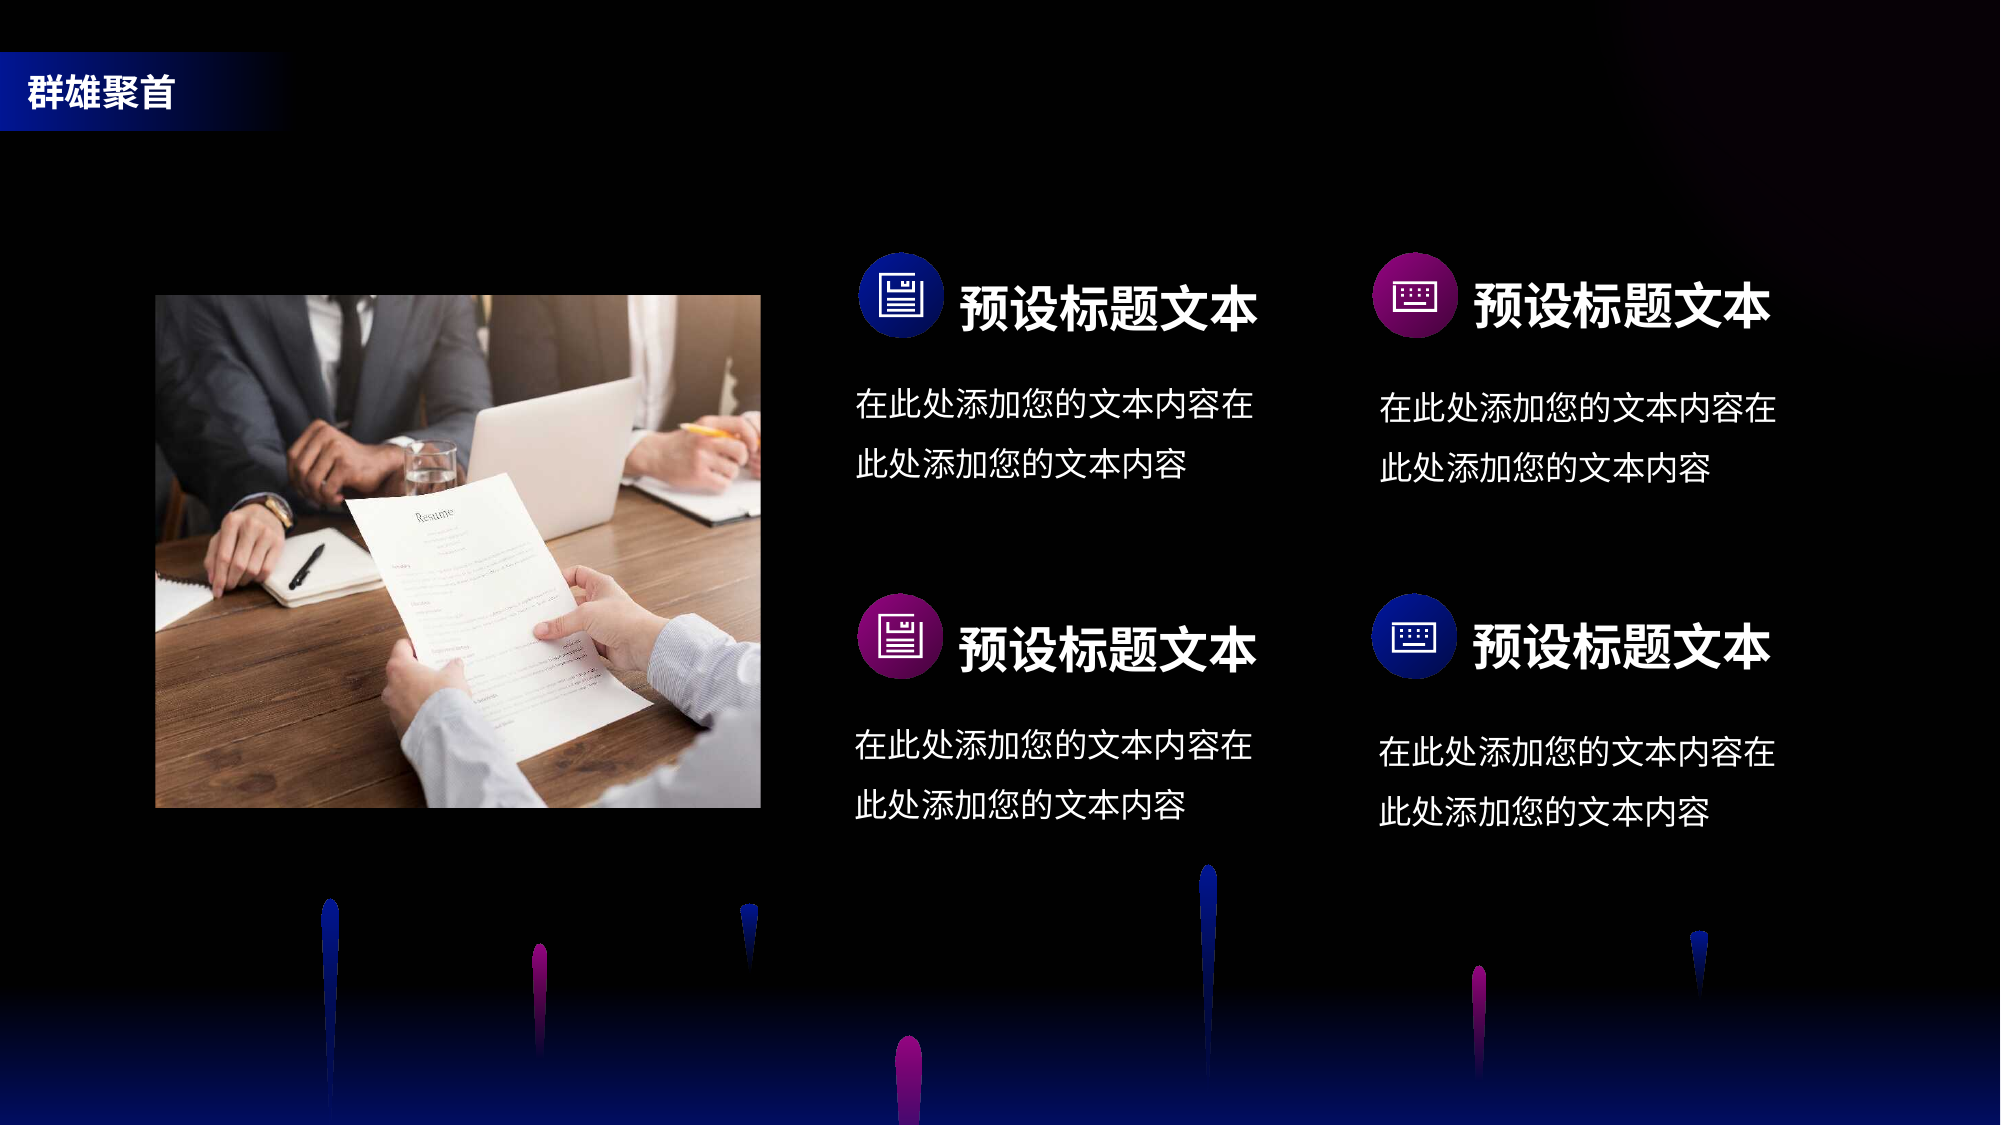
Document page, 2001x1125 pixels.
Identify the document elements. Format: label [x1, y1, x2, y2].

text_box [1364, 252, 1818, 489]
picture [155, 295, 761, 808]
text_box [840, 593, 1303, 827]
text_box [840, 252, 1304, 486]
text_box [1363, 593, 1817, 833]
